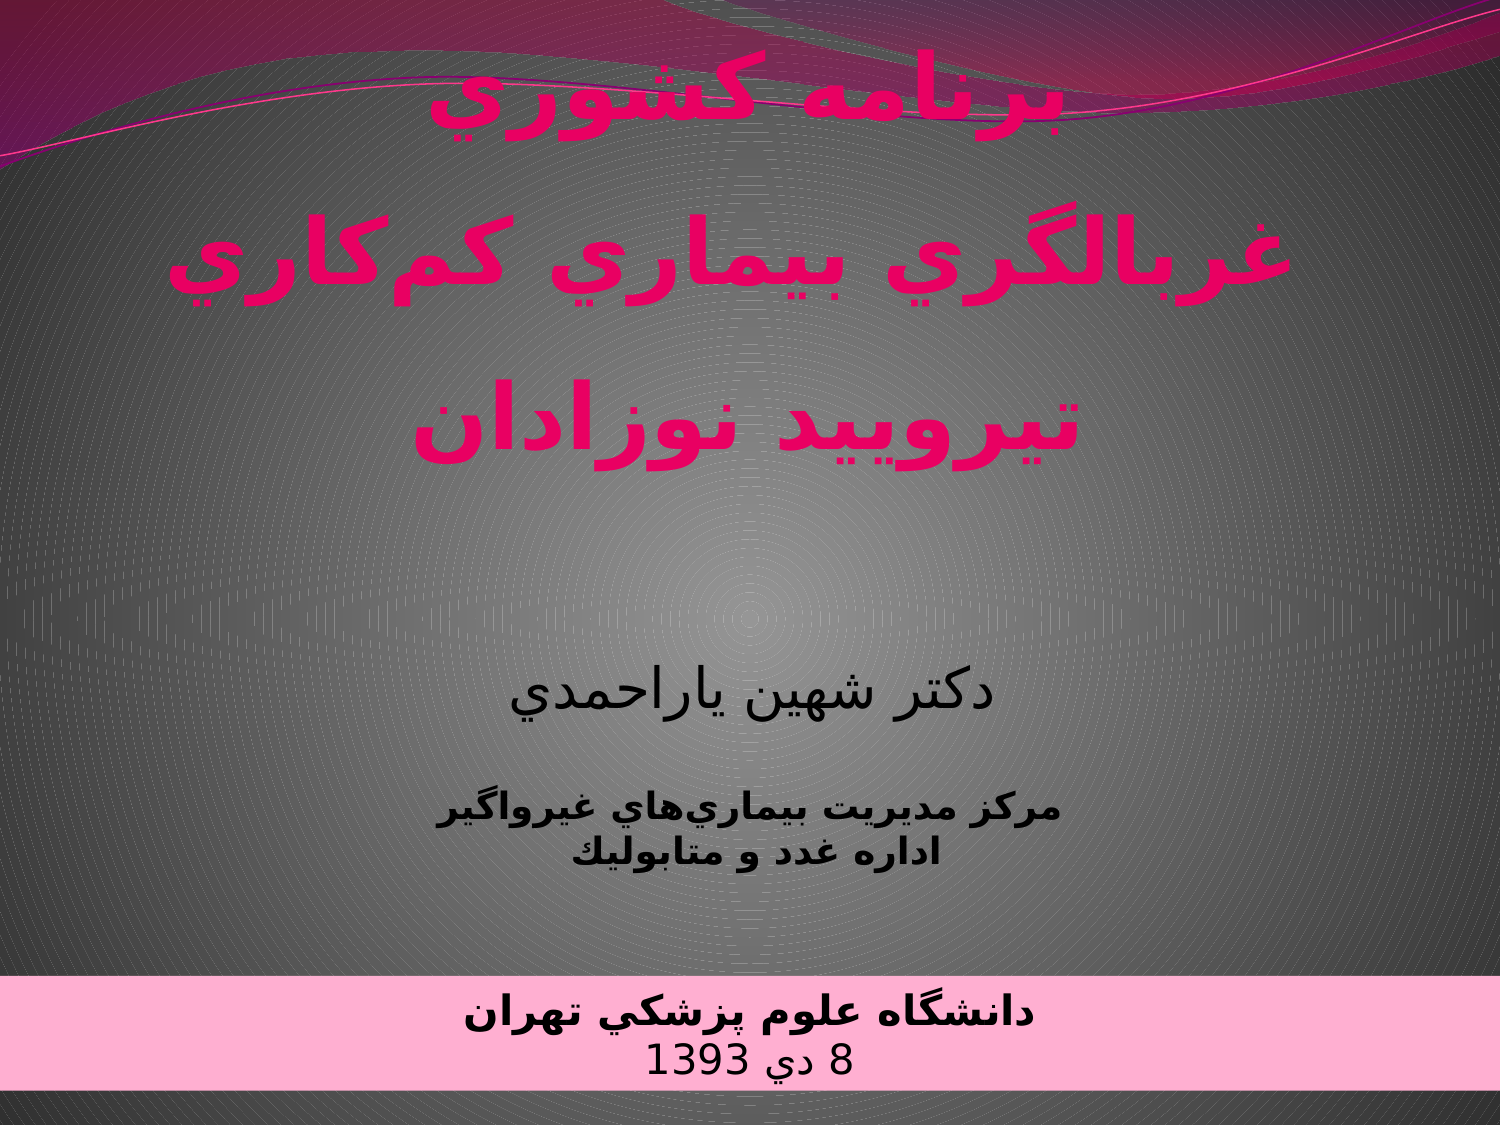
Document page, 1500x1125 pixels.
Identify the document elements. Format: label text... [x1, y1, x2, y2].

text_box دانشگاه علوم پزشكي تهران 8 دي 1393 [0, 975, 1500, 1091]
text_box مركز مديريت بيماري‌هاي غيرواگير اداره غدد و متابوليك [0, 775, 1500, 880]
title برنامه كشوري غربالگري بيماري كم‌كاري تيروييد نوزادان [0, 113, 1500, 468]
subtitle دكتر شهين ياراحمدي [0, 645, 1500, 728]
